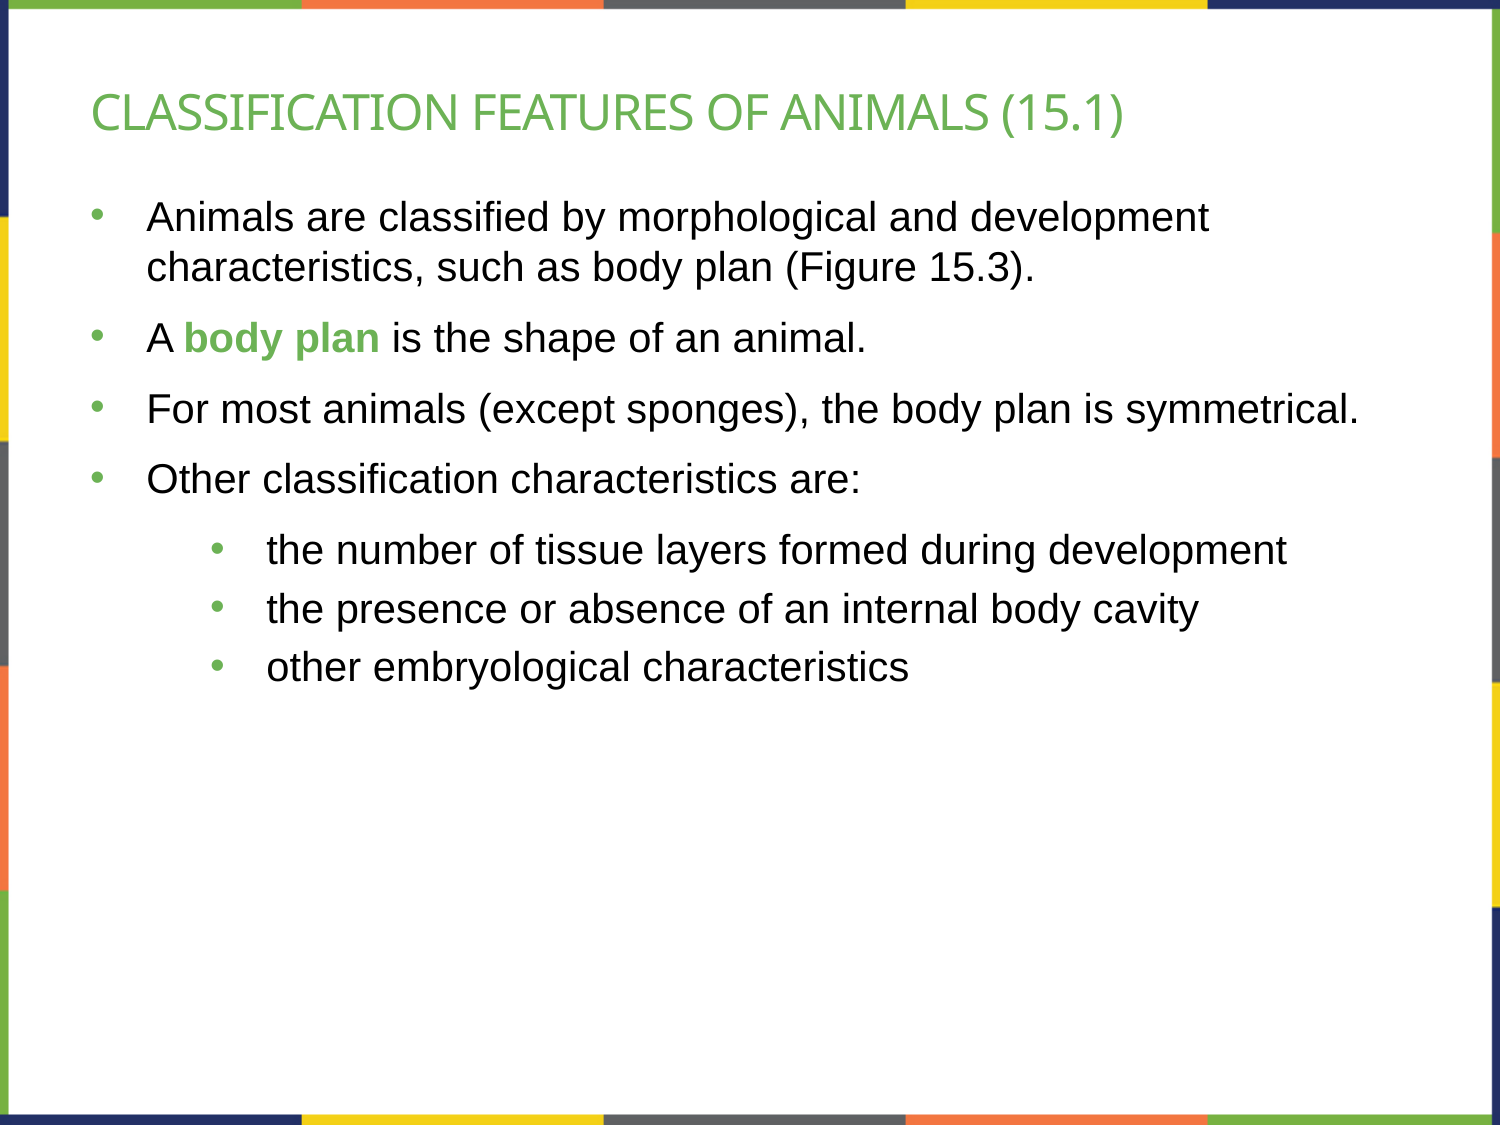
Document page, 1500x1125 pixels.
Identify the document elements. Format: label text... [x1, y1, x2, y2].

picture [0, 0, 1500, 1125]
list Animals are classified by morphological and development characteristics, such as body plan (Figure 15.3). A body plan is the shape of an animal. For most animals (except sponges), the body plan is symmetrical. Other classification characteristics are: the number of tissue layers formed during development the presence or absence of an internal body cavity other embryological characteristics [75, 182, 1398, 986]
title Classification features of animals (15.1) [75, 39, 1398, 148]
